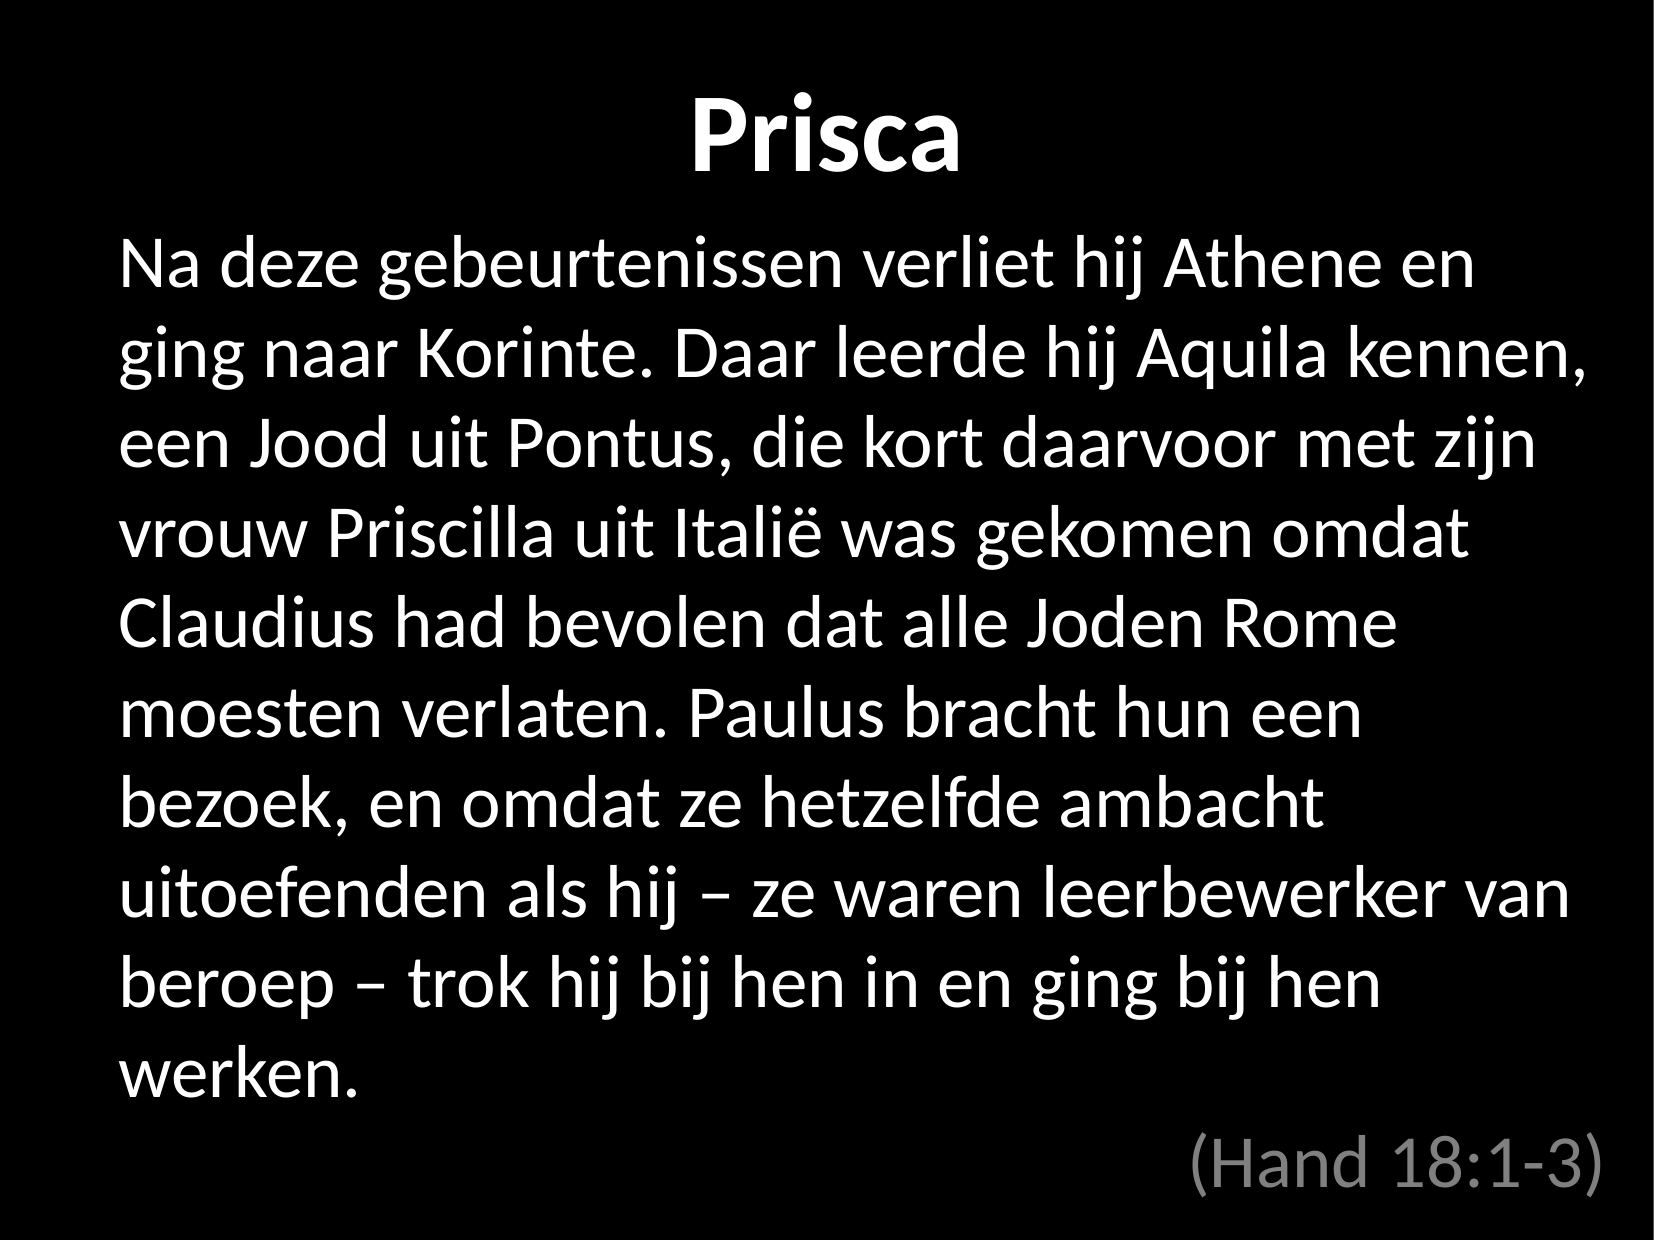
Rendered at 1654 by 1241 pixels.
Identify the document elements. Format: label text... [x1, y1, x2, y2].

text_box Prisca [82, 40, 1571, 213]
text_box Na deze gebeurtenissen verliet hij Athene en ging naar Korinte. Daar leerde hij Aquila kennen, een Jood uit Pontus, die kort daarvoor met zijn vrouw Priscilla uit Italië was gekomen omdat Claudius had bevolen dat alle Joden Rome moesten verlaten. Paulus bracht hun een bezoek, en omdat ze hetzelfde ambacht uitoefenden als hij – ze waren leerbewerker van beroep – trok hij bij hen in en ging bij hen werken. (Hand 18:1-3) [118, 212, 1607, 1039]
